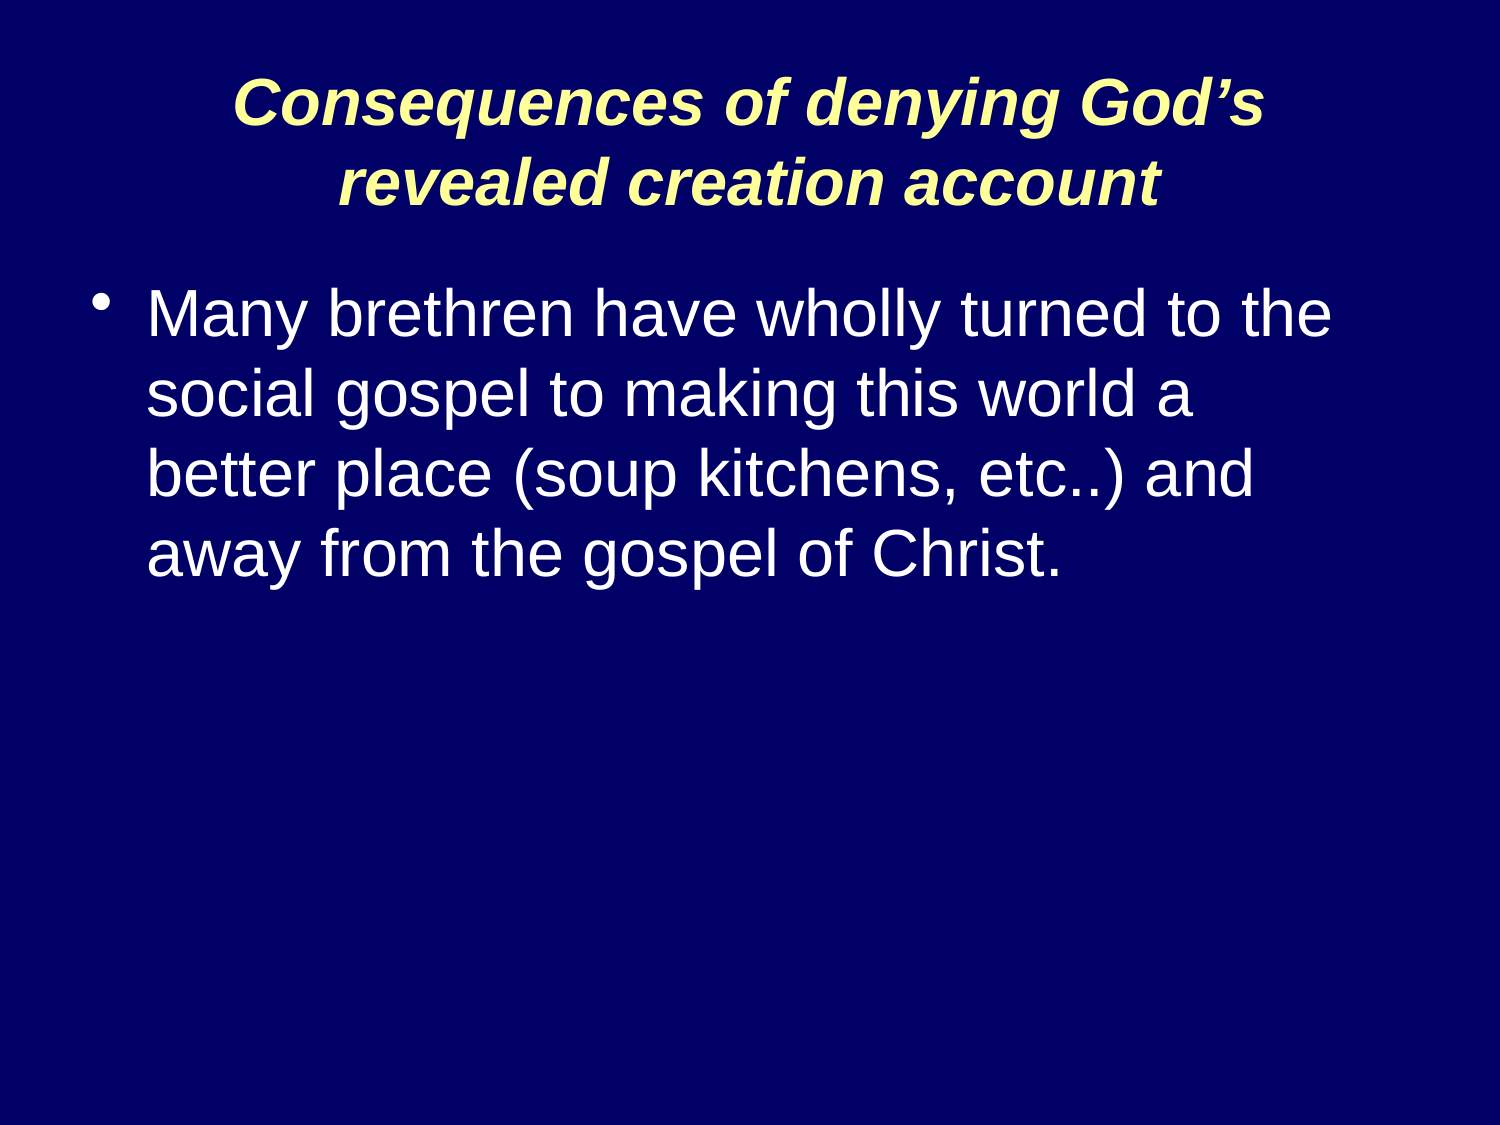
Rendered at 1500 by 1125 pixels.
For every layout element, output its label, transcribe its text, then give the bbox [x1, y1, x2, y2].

title Consequences of denying God’s revealed creation account [75, 45, 1425, 233]
list Many brethren have wholly turned to the social gospel to making this world a better place (soup kitchens, etc..) and away from the gospel of Christ. [75, 262, 1425, 1005]
